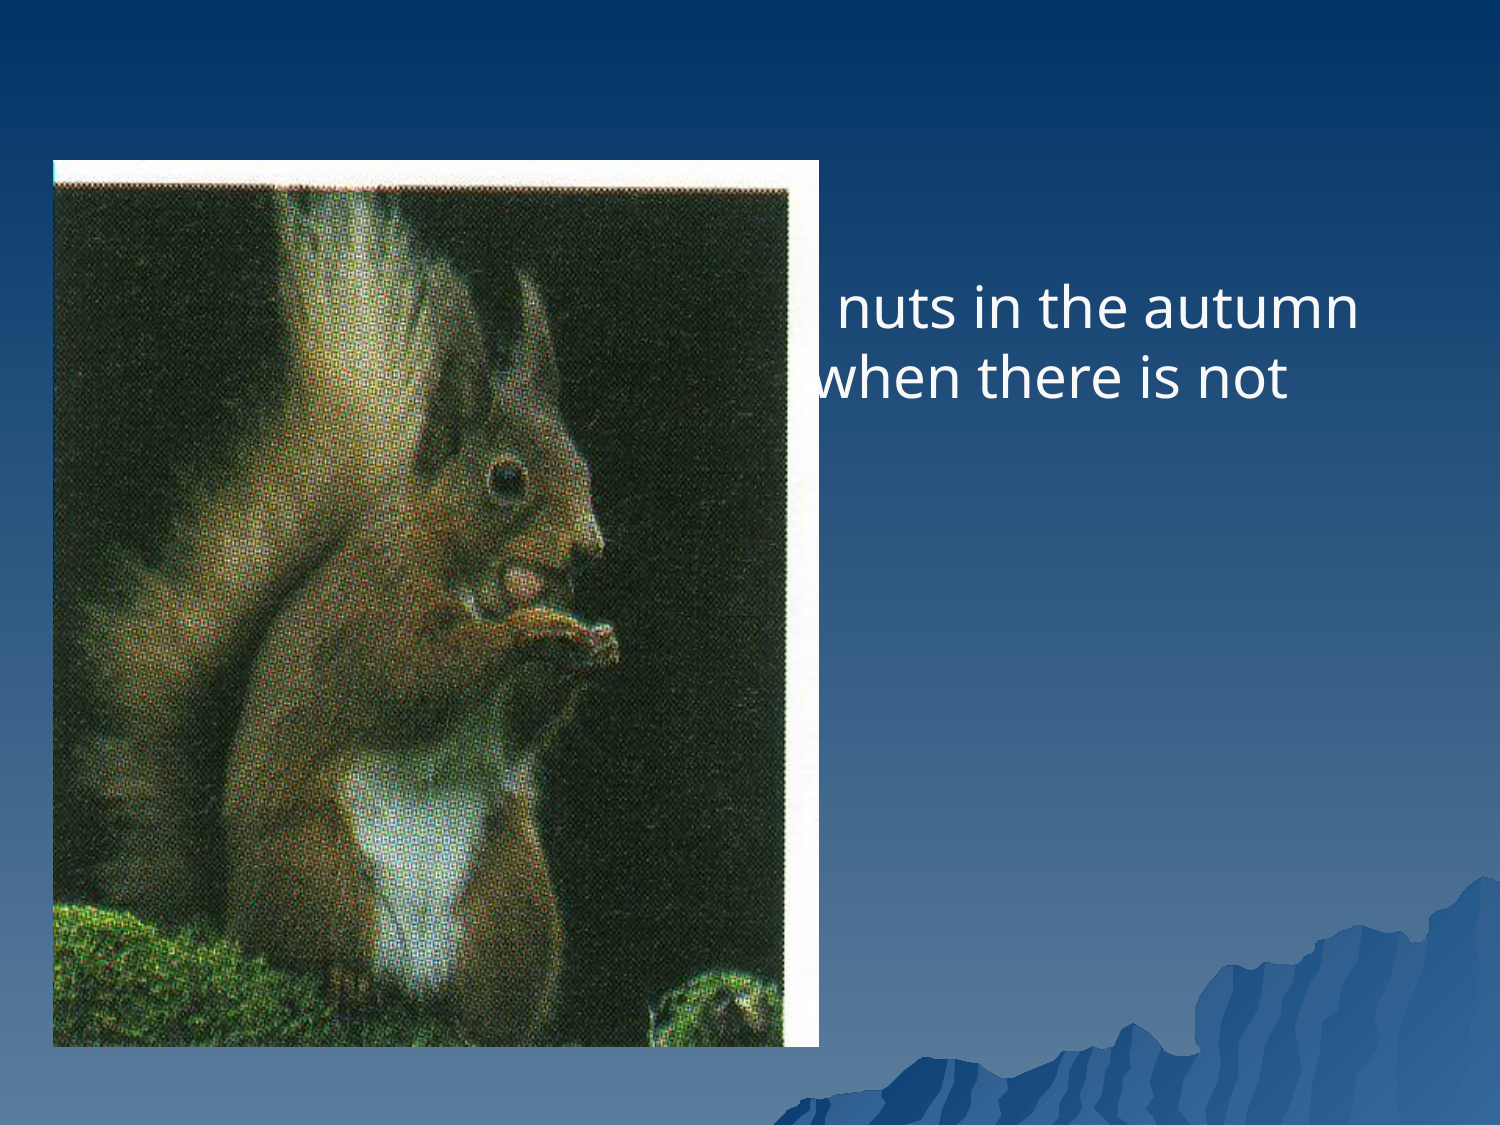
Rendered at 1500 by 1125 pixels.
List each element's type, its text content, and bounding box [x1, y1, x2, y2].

picture [53, 160, 819, 1047]
list Squirrels store foods like nuts in the autumn to eat during the winter when there is not much food around. [819, 262, 1425, 1006]
